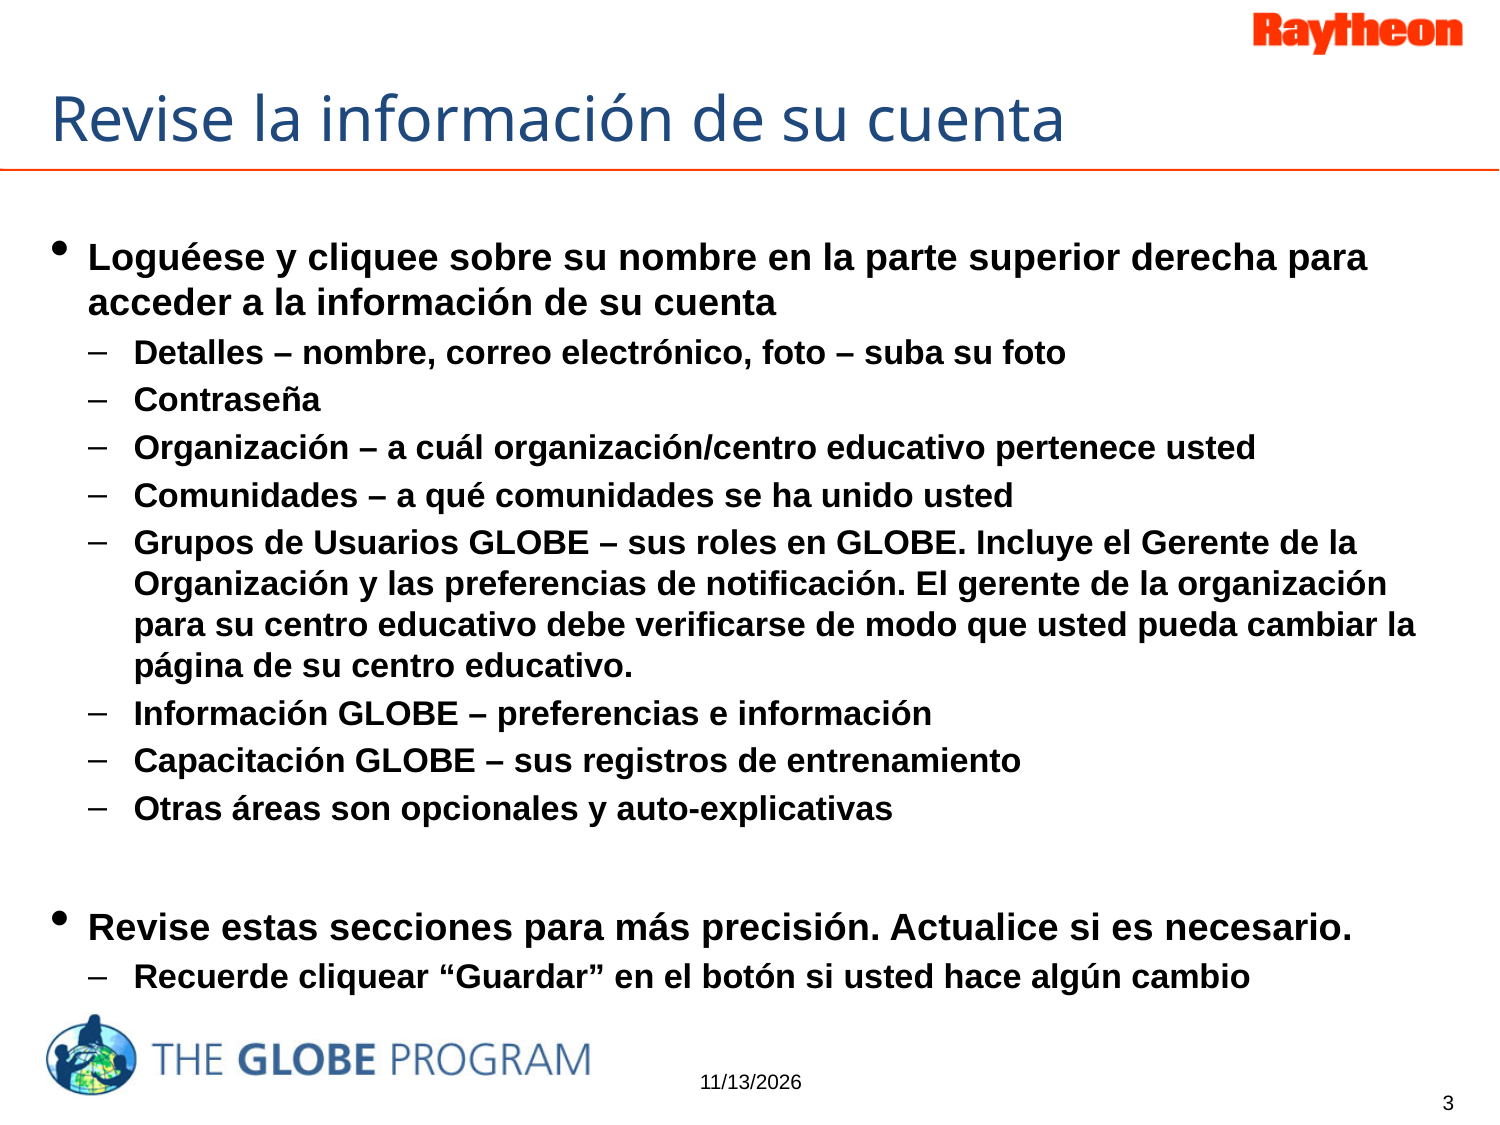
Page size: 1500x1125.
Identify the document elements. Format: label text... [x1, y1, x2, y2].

picture [37, 1012, 600, 1100]
title Revise la información de su cuenta [49, 19, 1451, 163]
picture [1253, 12, 1463, 55]
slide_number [699, 1062, 813, 1100]
list Loguéese y cliquee sobre su nombre en la parte superior derecha para acceder a la información de su cuenta Detalles – nombre, correo electrónico, foto – suba su foto Contraseña Organización – a cuál organización/centro educativo pertenece usted Comunidades – a qué comunidades se ha unido usted Grupos de Usuarios GLOBE – sus roles en GLOBE. Incluye el Gerente de la Organización y las preferencias de notificación. El gerente de la organización para su centro educativo debe verificarse de modo que usted pueda cambiar la página de su centro educativo. Información GLOBE – preferencias e información Capacitación GLOBE – sus registros de entrenamiento Otras áreas son opcionales y auto-explicativas Revise estas secciones para más precisión. Actualice si es necesario. Recuerde cliquear “Guardar” en el botón si usted hace algún cambio [49, 224, 1451, 1009]
slide_number 3 [1299, 1086, 1455, 1118]
